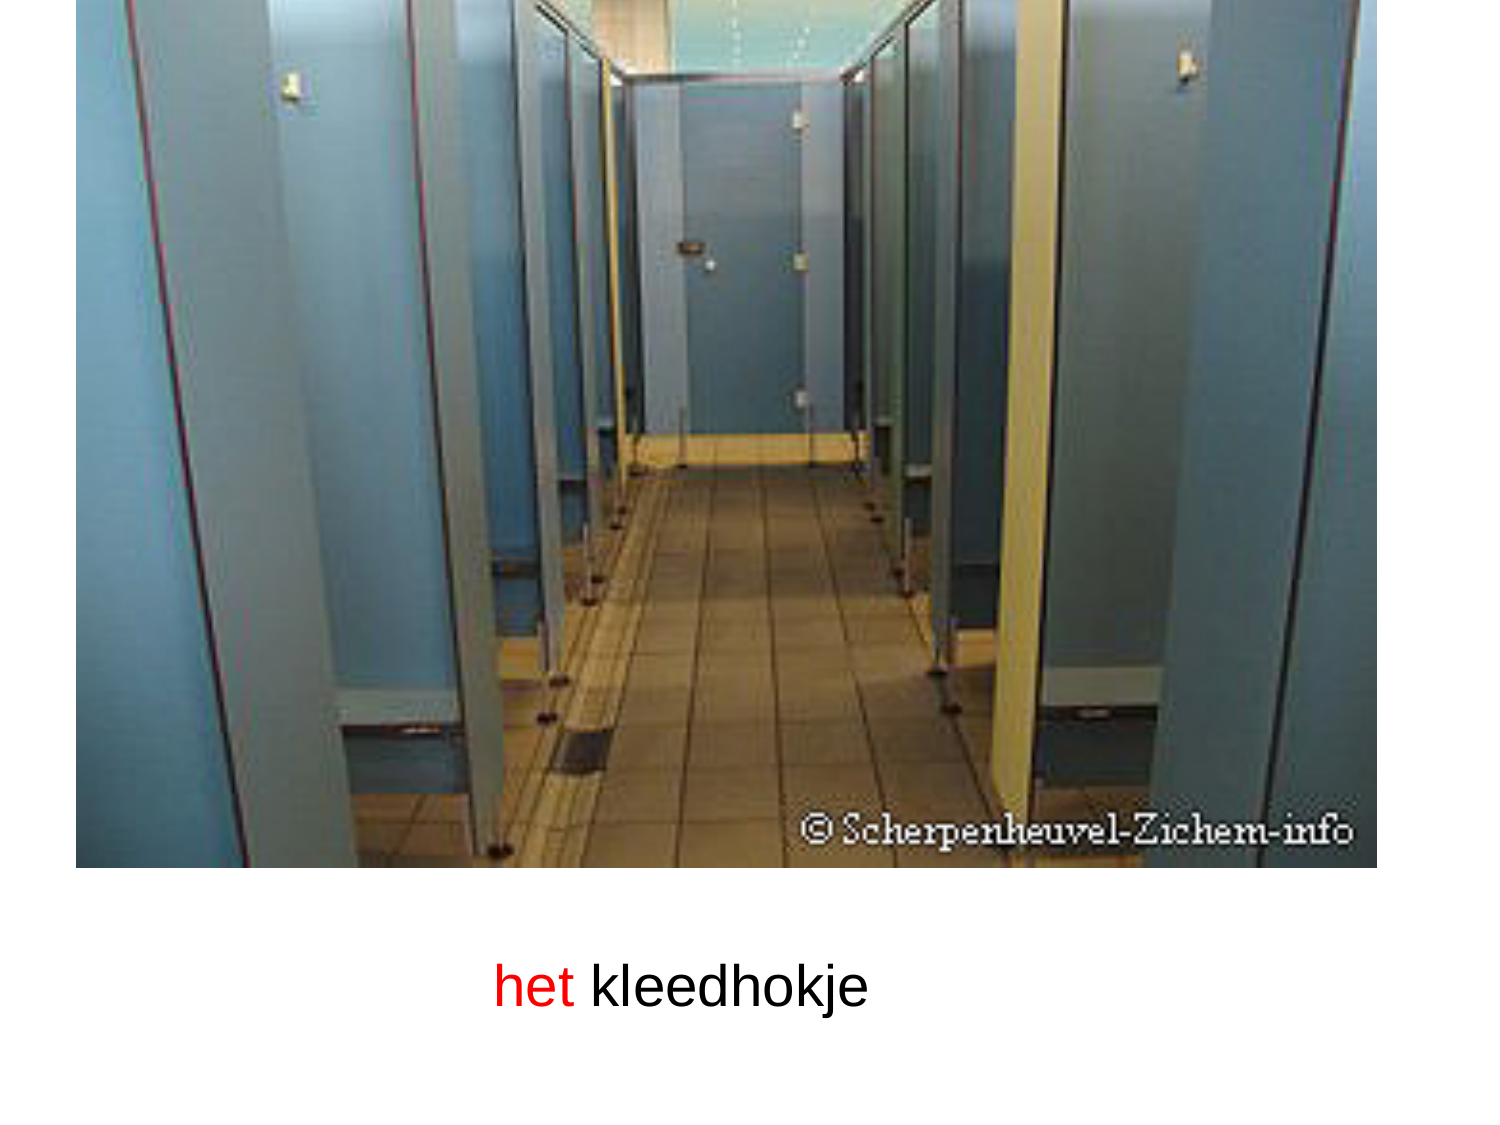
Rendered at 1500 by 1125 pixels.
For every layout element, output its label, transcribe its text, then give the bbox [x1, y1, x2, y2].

picture [76, 0, 1377, 868]
list het kleedhokje [478, 940, 1194, 1090]
